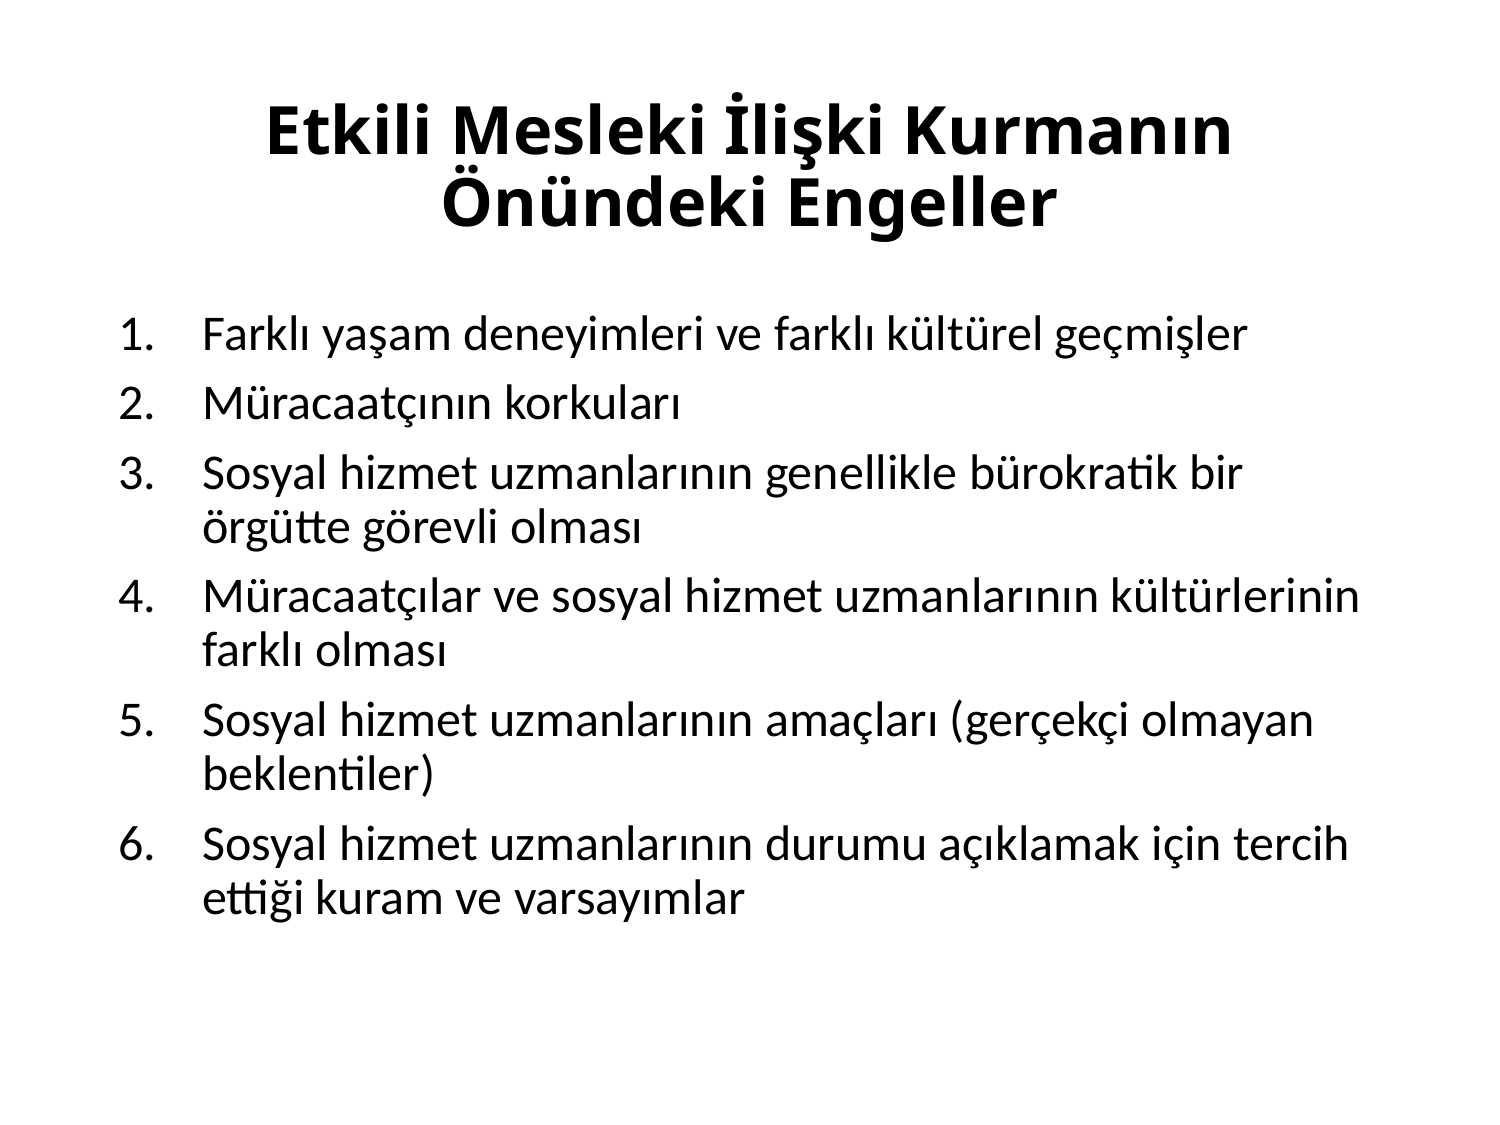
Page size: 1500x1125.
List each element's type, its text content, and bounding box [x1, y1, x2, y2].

title Etkili Mesleki İlişki Kurmanın Önündeki Engeller [102, 59, 1398, 278]
list Farklı yaşam deneyimleri ve farklı kültürel geçmişler Müracaatçının korkuları Sosyal hizmet uzmanlarının genellikle bürokratik bir örgütte görevli olması Müracaatçılar ve sosyal hizmet uzmanlarının kültürlerinin farklı olması Sosyal hizmet uzmanlarının amaçları (gerçekçi olmayan beklentiler) Sosyal hizmet uzmanlarının durumu açıklamak için tercih ettiği kuram ve varsayımlar [103, 299, 1397, 1014]
